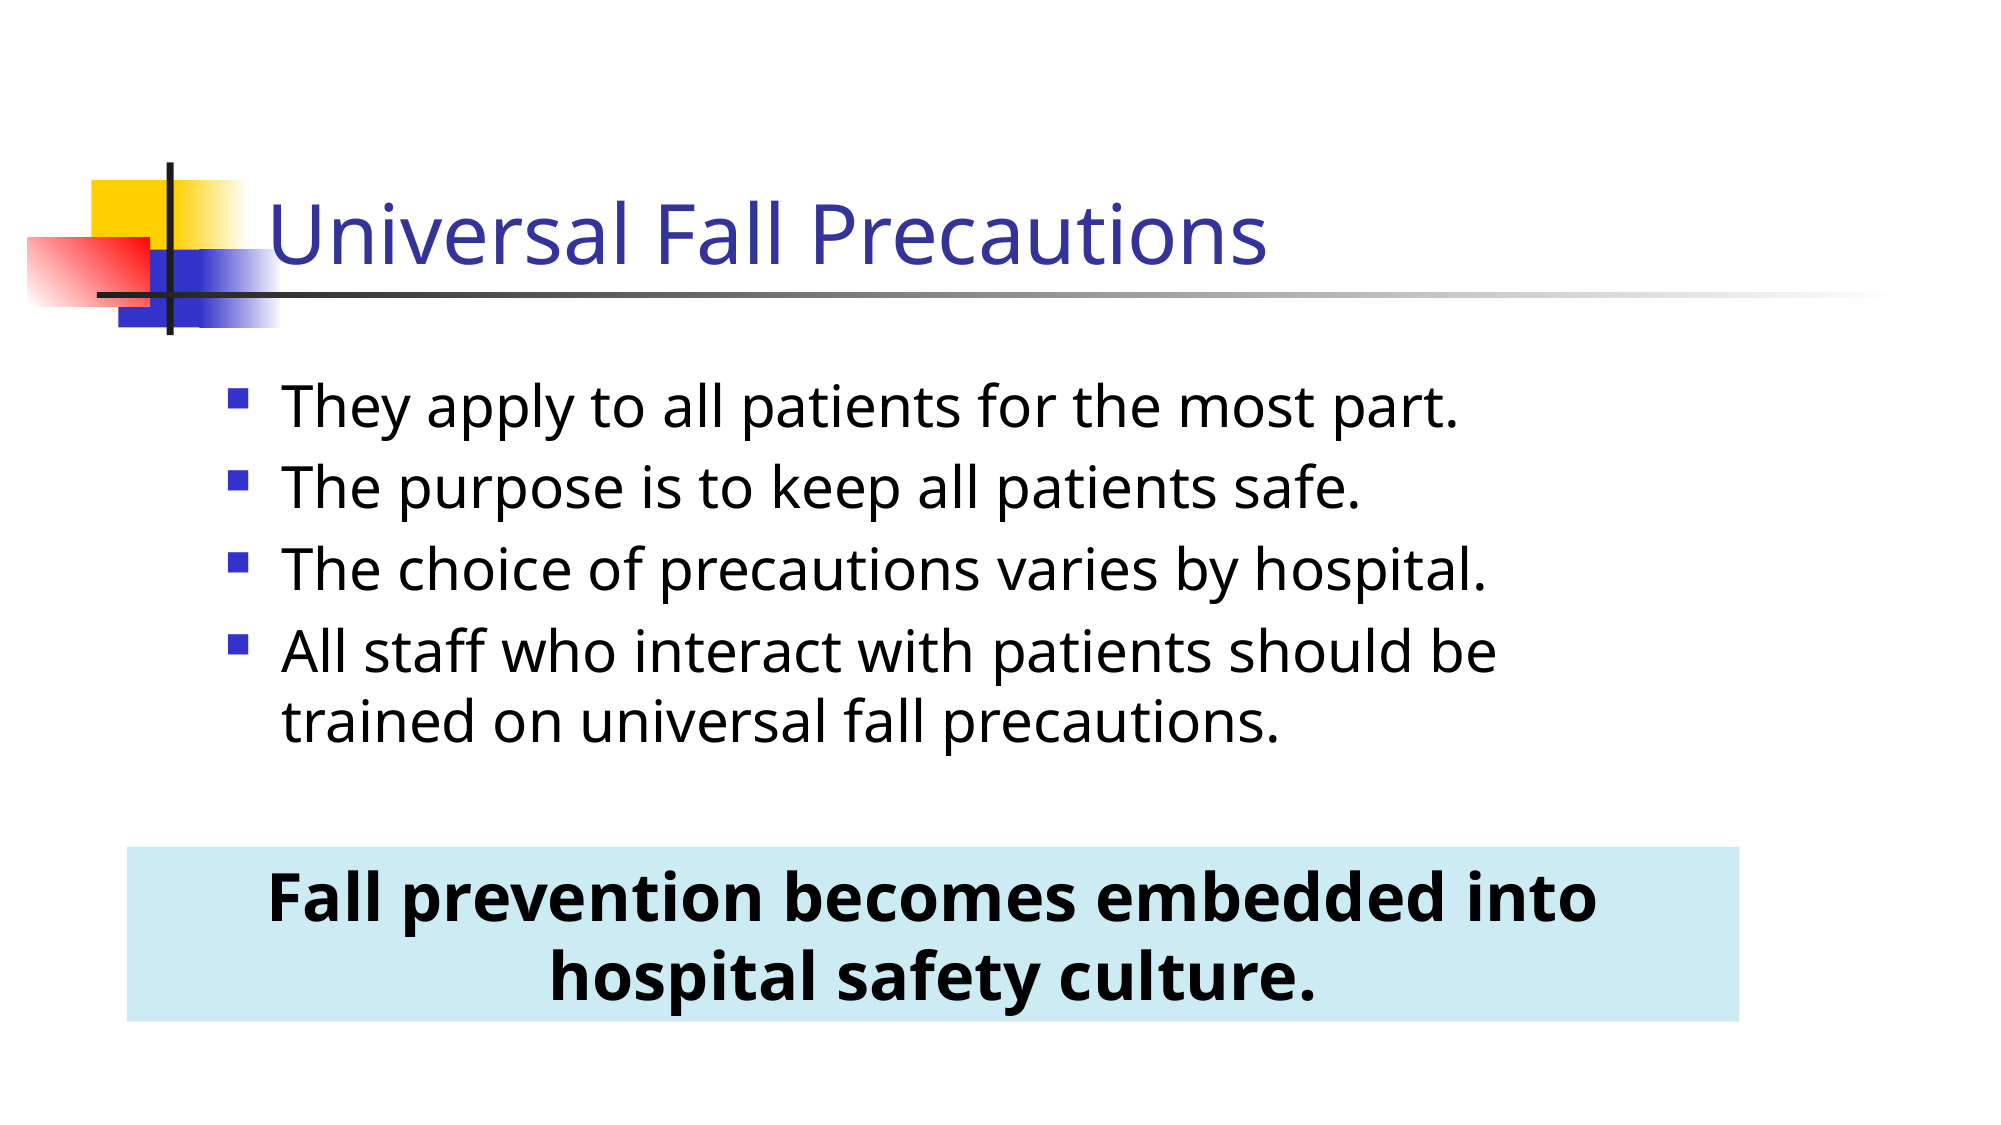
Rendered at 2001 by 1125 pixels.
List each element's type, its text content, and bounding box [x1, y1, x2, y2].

title Universal Fall Precautions [251, 101, 1957, 289]
list They apply to all patients for the most part. The purpose is to keep all patients safe. The choice of precautions varies by hospital. All staff who interact with patients should be trained on universal fall precautions. [210, 361, 1561, 712]
text_box Fall prevention becomes embedded into hospital safety culture. [126, 846, 1740, 1022]
